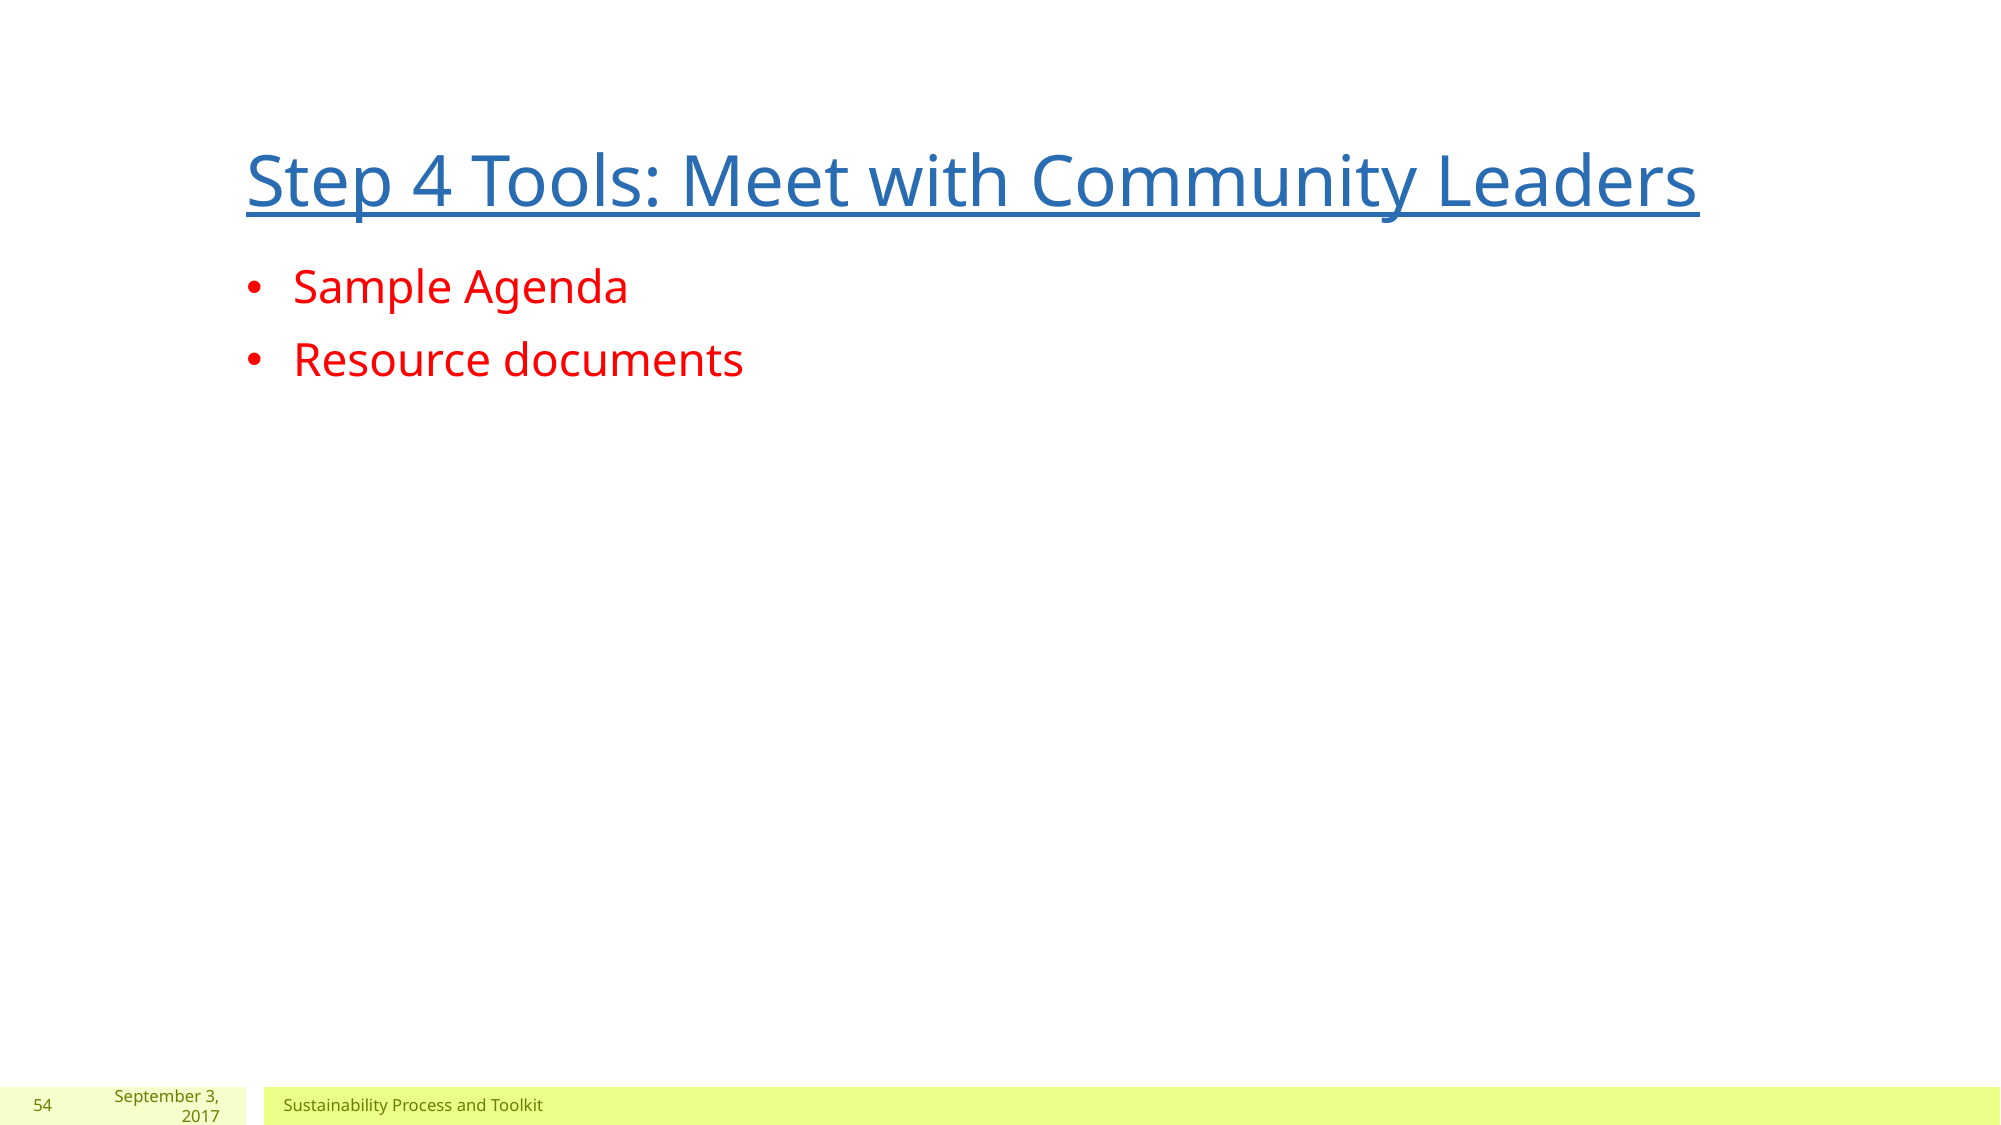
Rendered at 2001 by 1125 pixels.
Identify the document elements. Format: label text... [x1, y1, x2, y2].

list Sample Agenda Resource documents [231, 256, 1769, 1015]
title Step 4 Tools: Meet with Community Leaders [231, 45, 1769, 240]
slide_number 54 [0, 1087, 68, 1125]
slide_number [70, 1087, 235, 1125]
